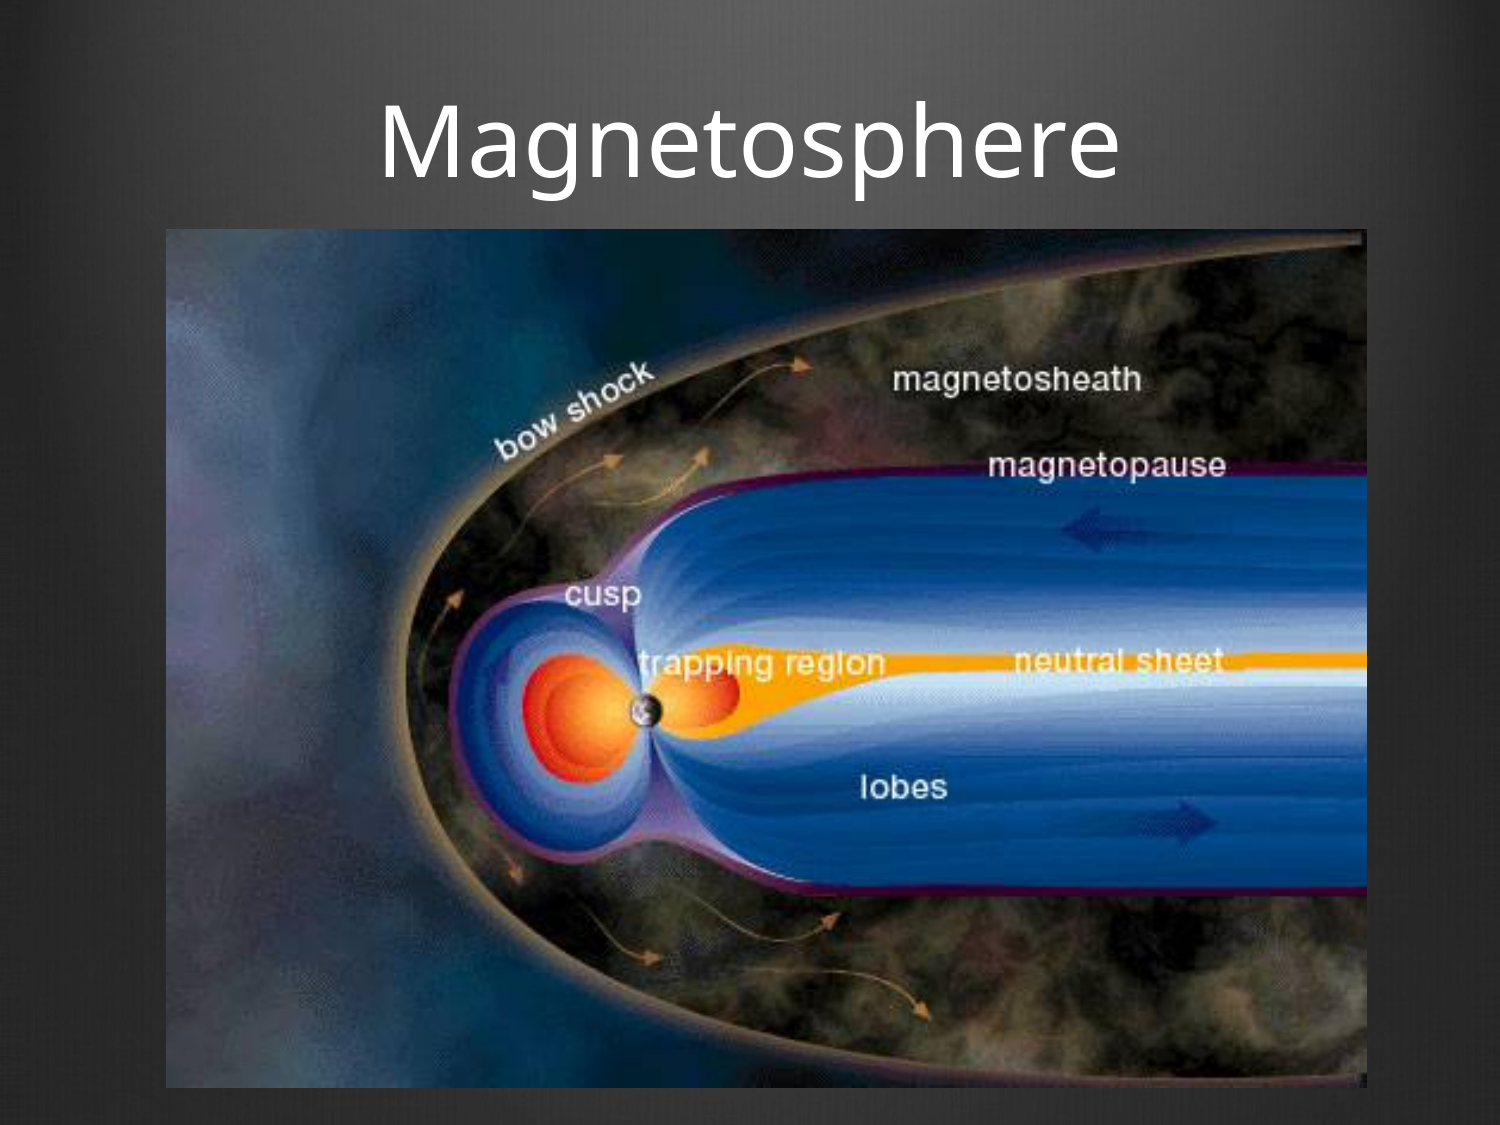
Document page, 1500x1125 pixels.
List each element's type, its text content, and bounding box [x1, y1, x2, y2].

title Magnetosphere [112, 19, 1388, 255]
picture [165, 229, 1367, 1088]
